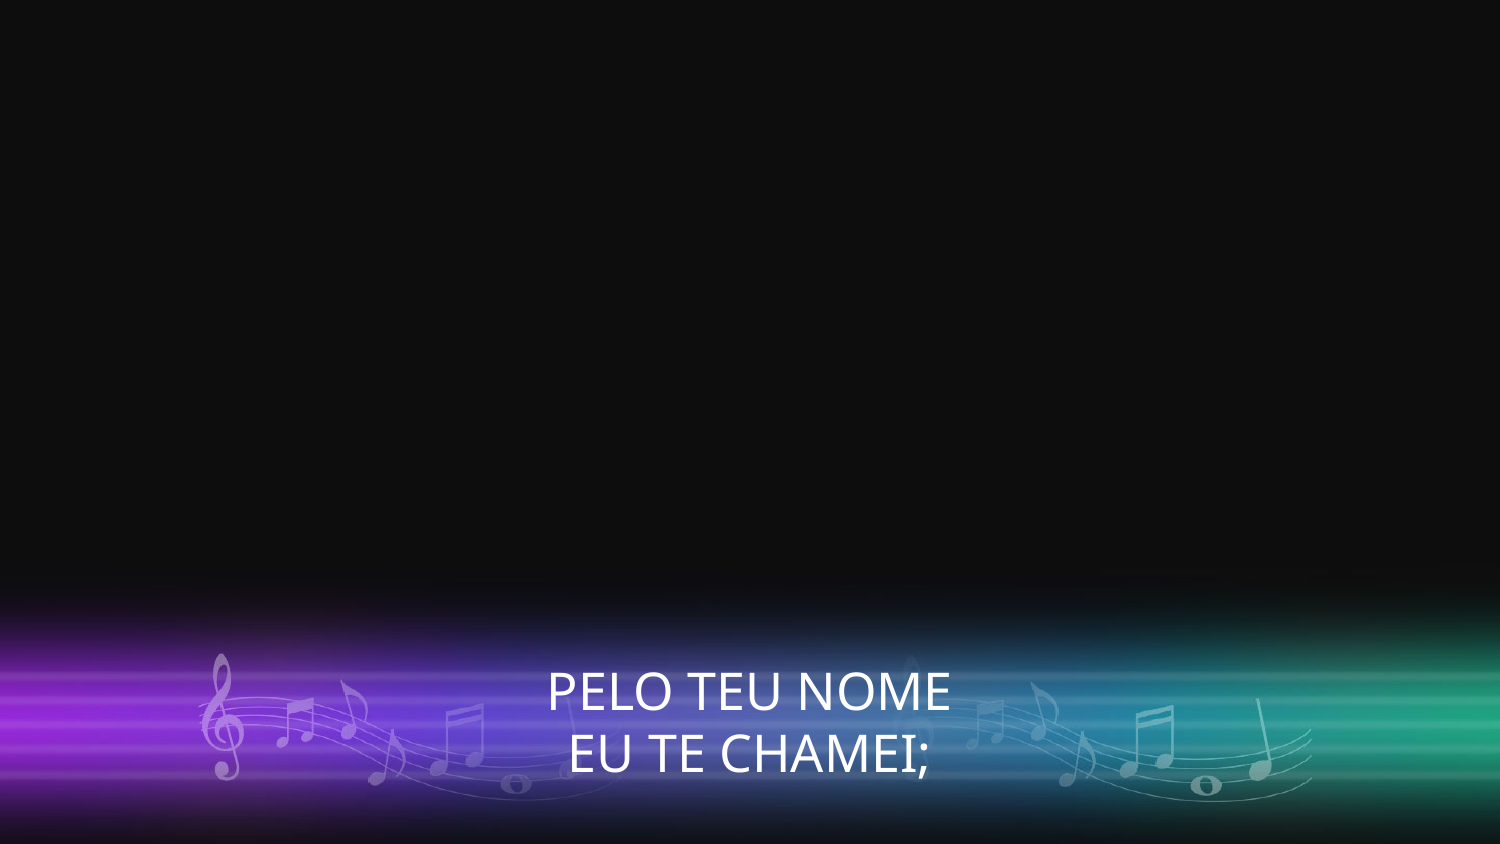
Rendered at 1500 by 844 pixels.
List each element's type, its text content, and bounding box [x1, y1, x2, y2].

text_box PELO TEU NOME EU TE CHAMEI; [374, 651, 1125, 791]
picture [0, 0, 1500, 844]
